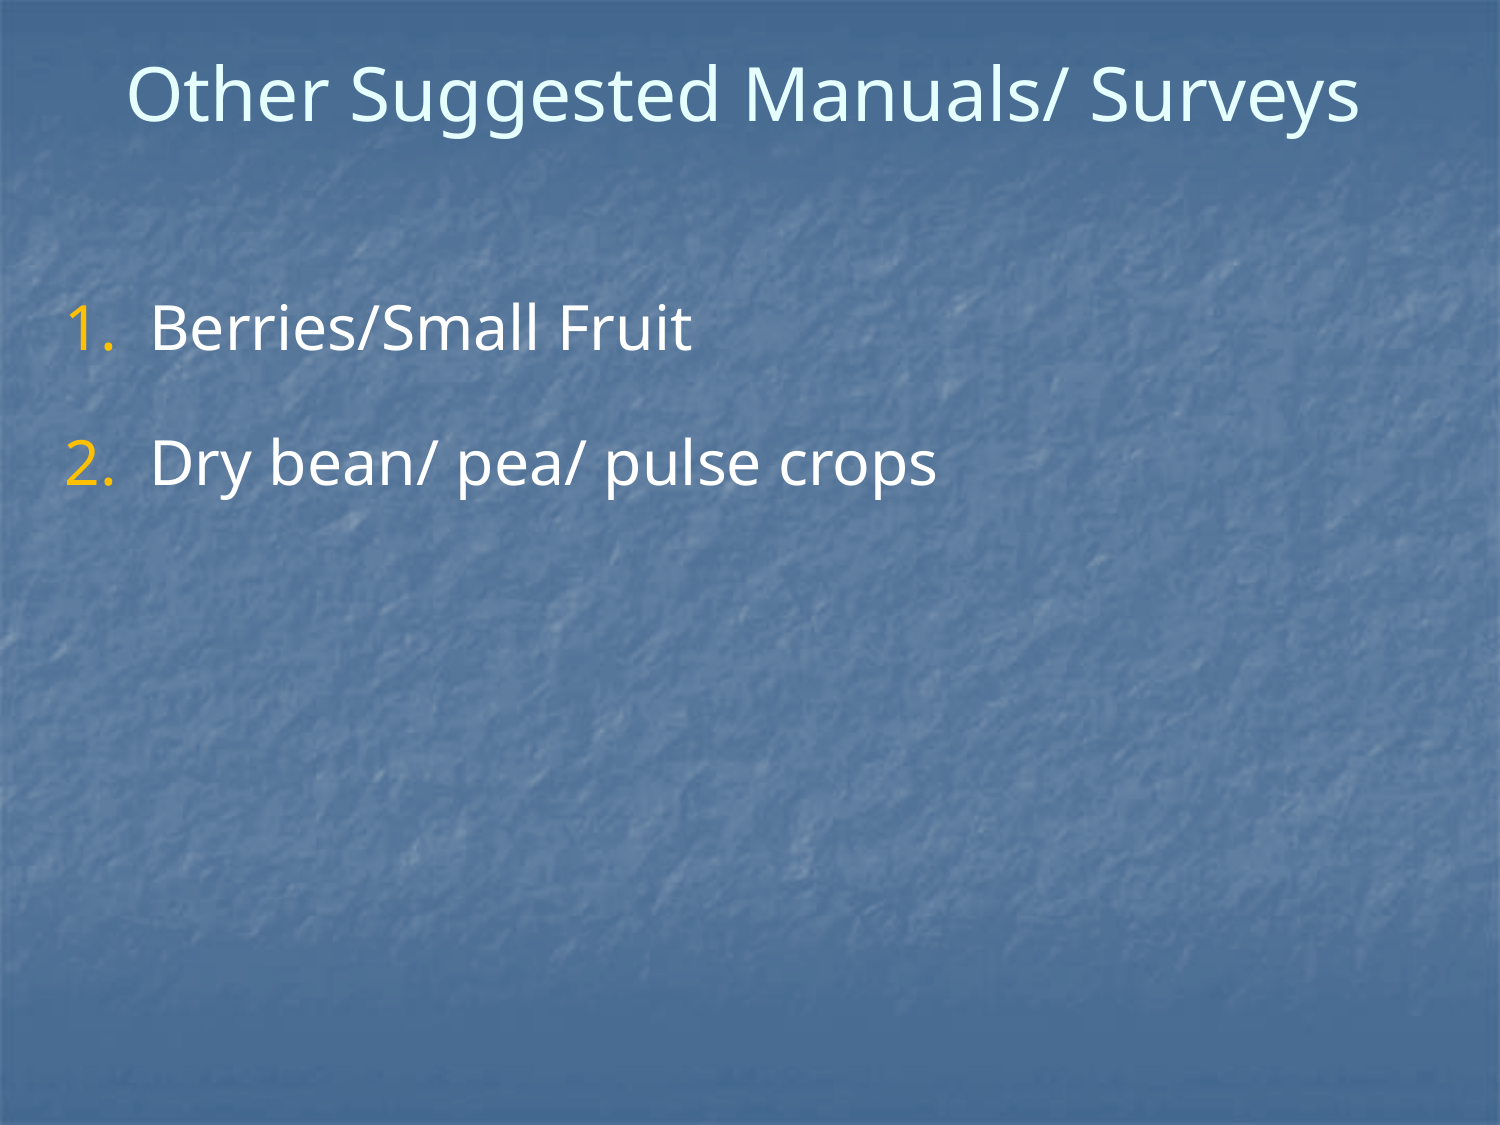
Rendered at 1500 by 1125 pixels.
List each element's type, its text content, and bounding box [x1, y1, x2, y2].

text_box Berries/Small Fruit Dry bean/ pea/ pulse crops [50, 280, 1438, 646]
title Other Suggested Manuals/ Surveys [68, 24, 1419, 160]
